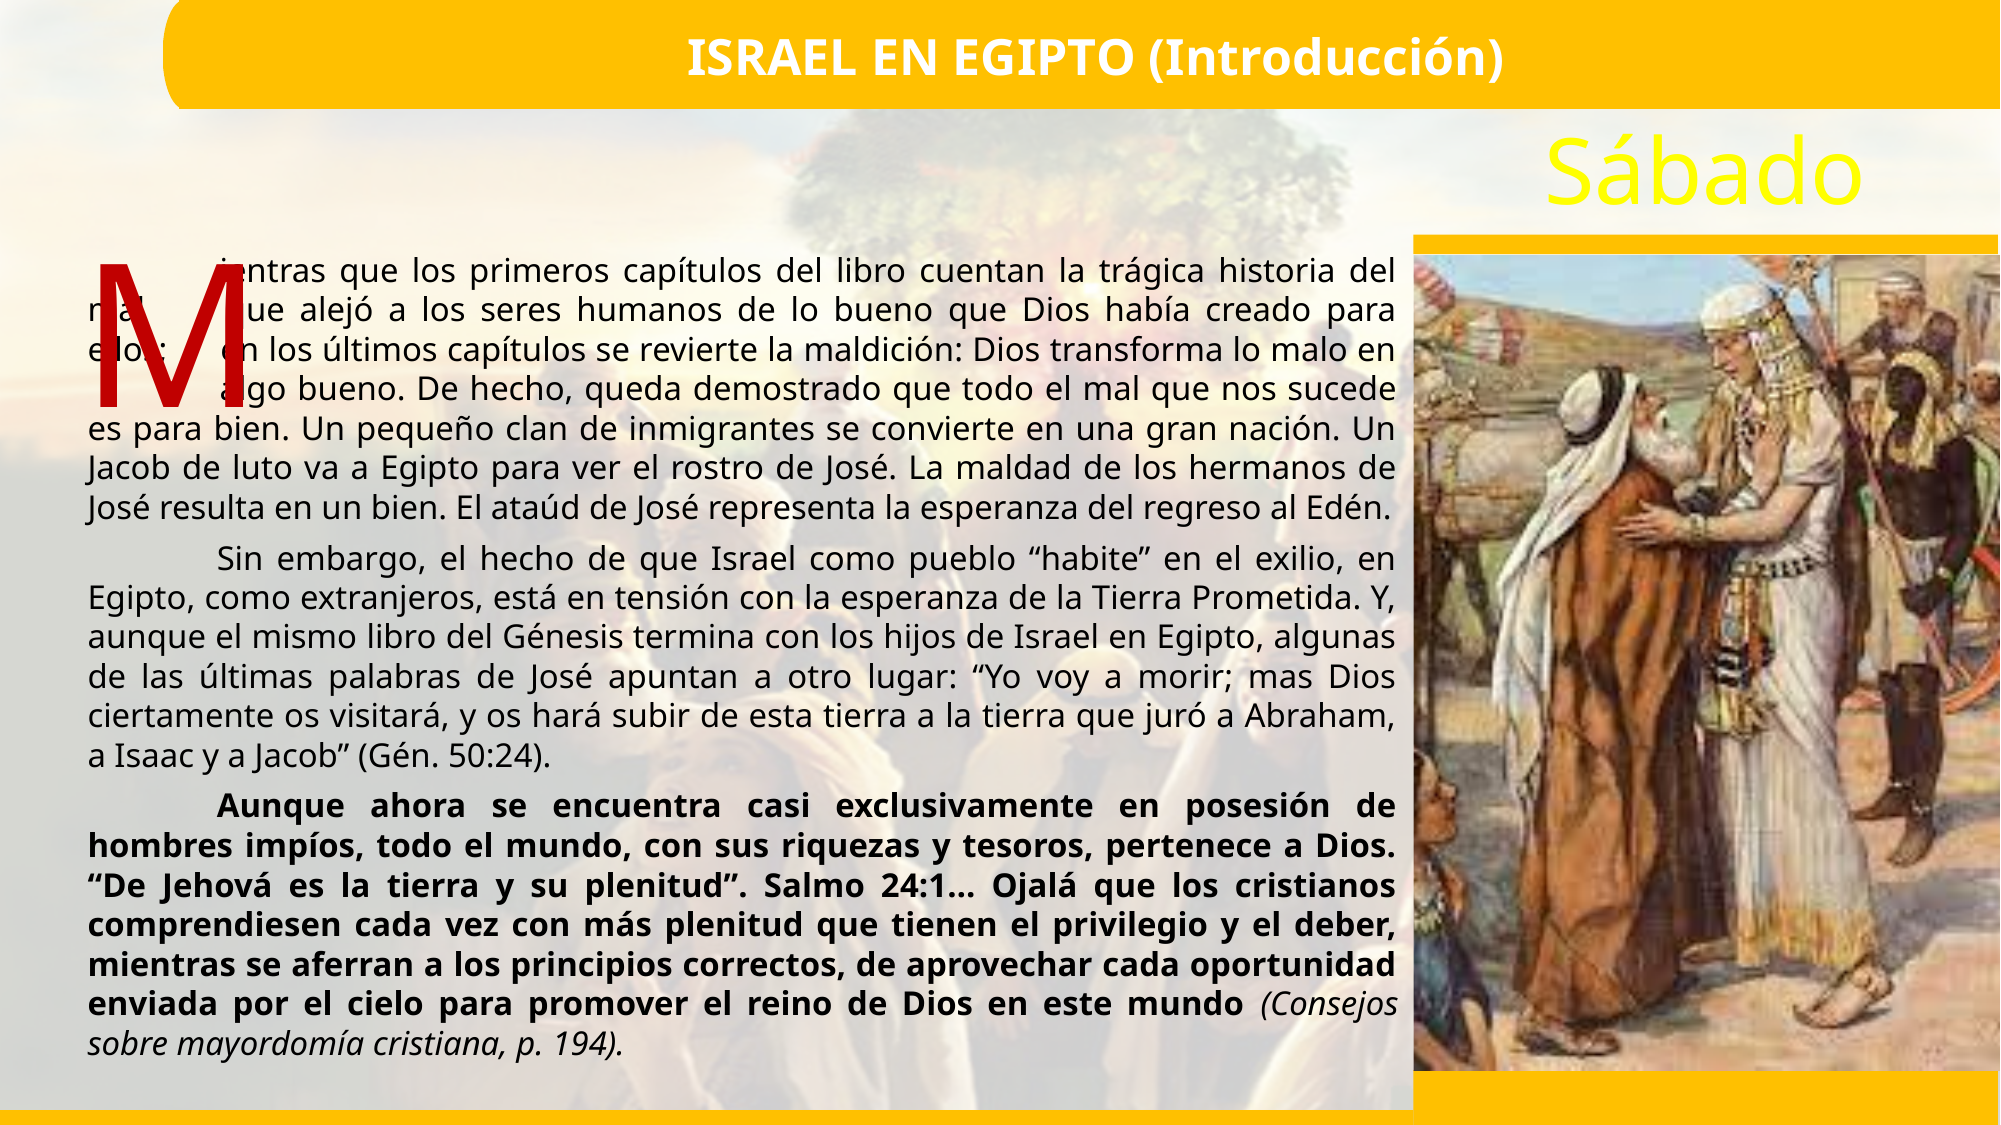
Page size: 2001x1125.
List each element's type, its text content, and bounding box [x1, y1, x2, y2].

text_box ISRAEL EN EGIPTO (Introducción) [188, 17, 2000, 93]
text_box ientras que los primeros capítulos del libro cuentan la trágica historia del mal que alejó a los seres humanos de lo bueno que Dios había creado para ellos; en los últimos capítulos se revierte la maldición: Dios transforma lo malo en algo bueno. De hecho, queda demostrado que todo el mal que nos sucede es para bien. Un pequeño clan de inmigrantes se convierte en una gran nación. Un Jacob de luto va a Egipto para ver el rostro de José. La maldad de los hermanos de José resulta en un bien. El ataúd de José representa la esperanza del regreso al Edén. Sin embargo, el hecho de que Israel como pueblo “habite” en el exilio, en Egipto, como extranjeros, está en tensión con la esperanza de la Tierra Prometida. Y, aunque el mismo libro del Génesis termina con los hijos de Israel en Egipto, algunas de las últimas palabras de José apuntan a otro lugar: “Yo voy a morir; mas Dios ciertamente os visitará, y os hará subir de esta tierra a la tierra que juró a Abraham, a Isaac y a Jacob” (Gén. 50:24). Aunque ahora se encuentra casi exclusivamente en posesión de hombres impíos, todo el mundo, con sus riquezas y tesoros, pertenece a Dios. “De Jehová es la tierra y su plenitud”. Salmo 24:1… Ojalá que los cristianos comprendiesen cada vez con más plenitud que tienen el privilegio y el deber, mientras se aferran a los principios correctos, de aprovechar cada oportunidad enviada por el cielo para promover el reino de Dios en este mundo (Consejos sobre mayordomía cristiana, p. 194). [72, 242, 1414, 1094]
text_box M [66, 195, 244, 455]
picture [1413, 255, 2000, 1071]
